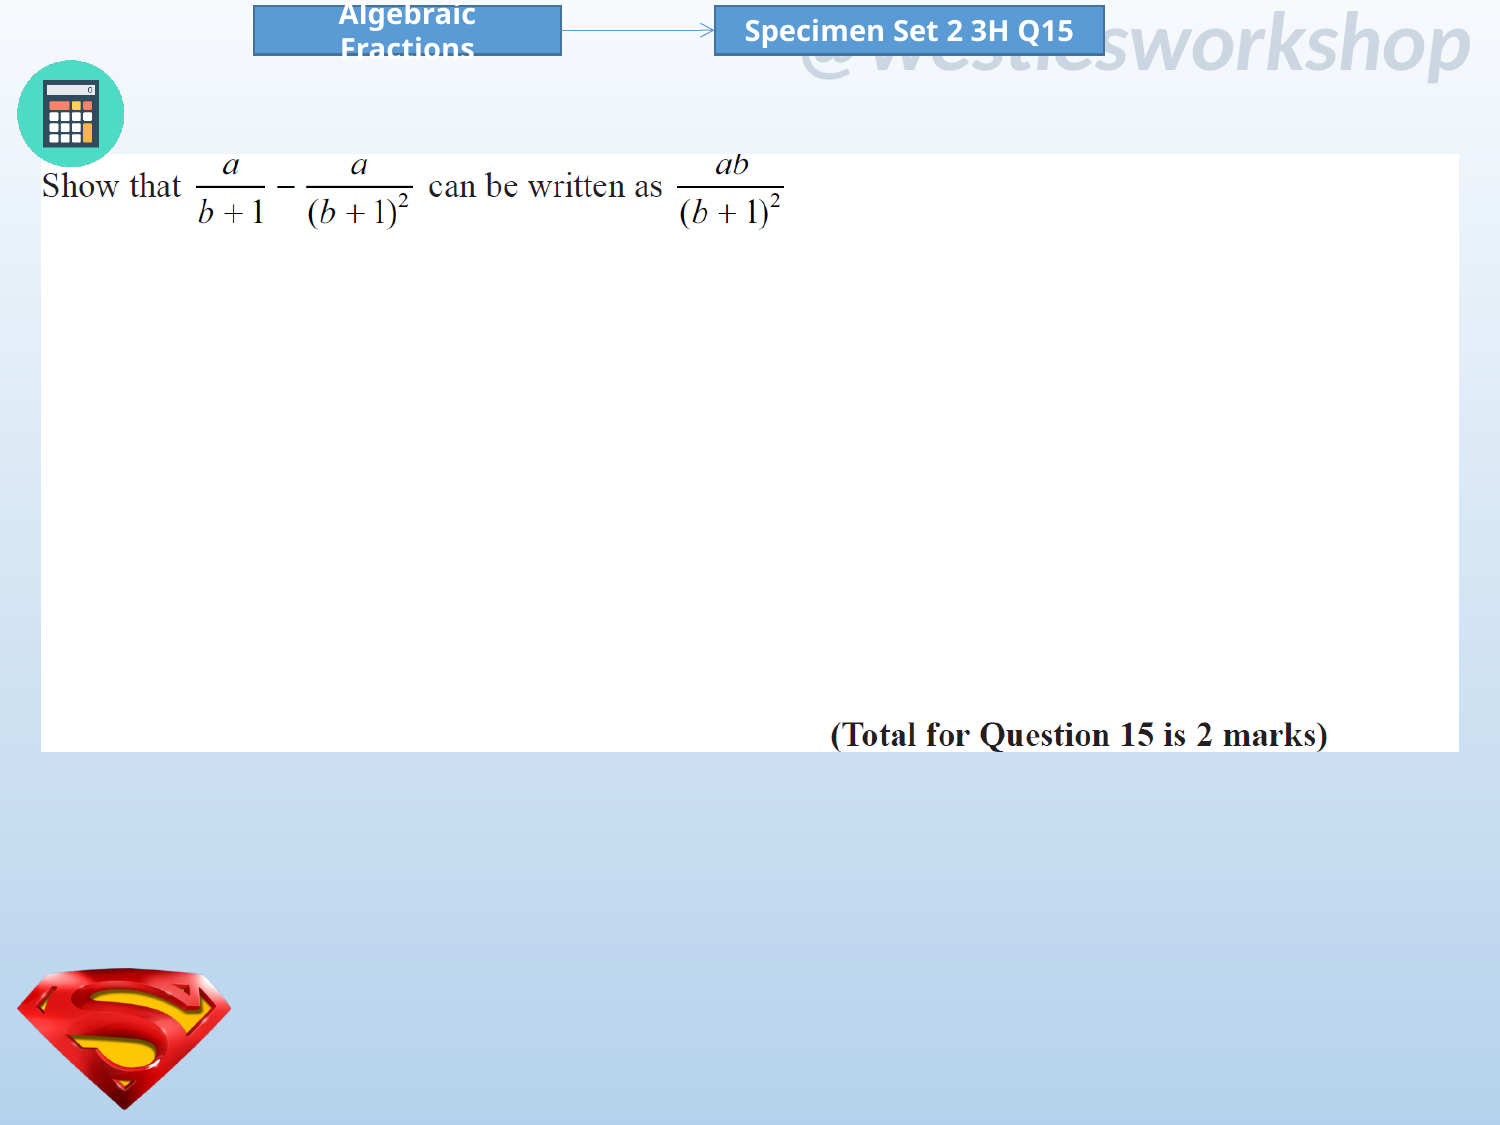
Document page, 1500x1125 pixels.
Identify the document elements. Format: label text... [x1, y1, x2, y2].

text_box Algebraic Fractions [253, 5, 562, 56]
text_box Specimen Set 2 3H Q15 [714, 5, 1105, 56]
picture [17, 60, 1459, 752]
picture [17, 968, 231, 1110]
